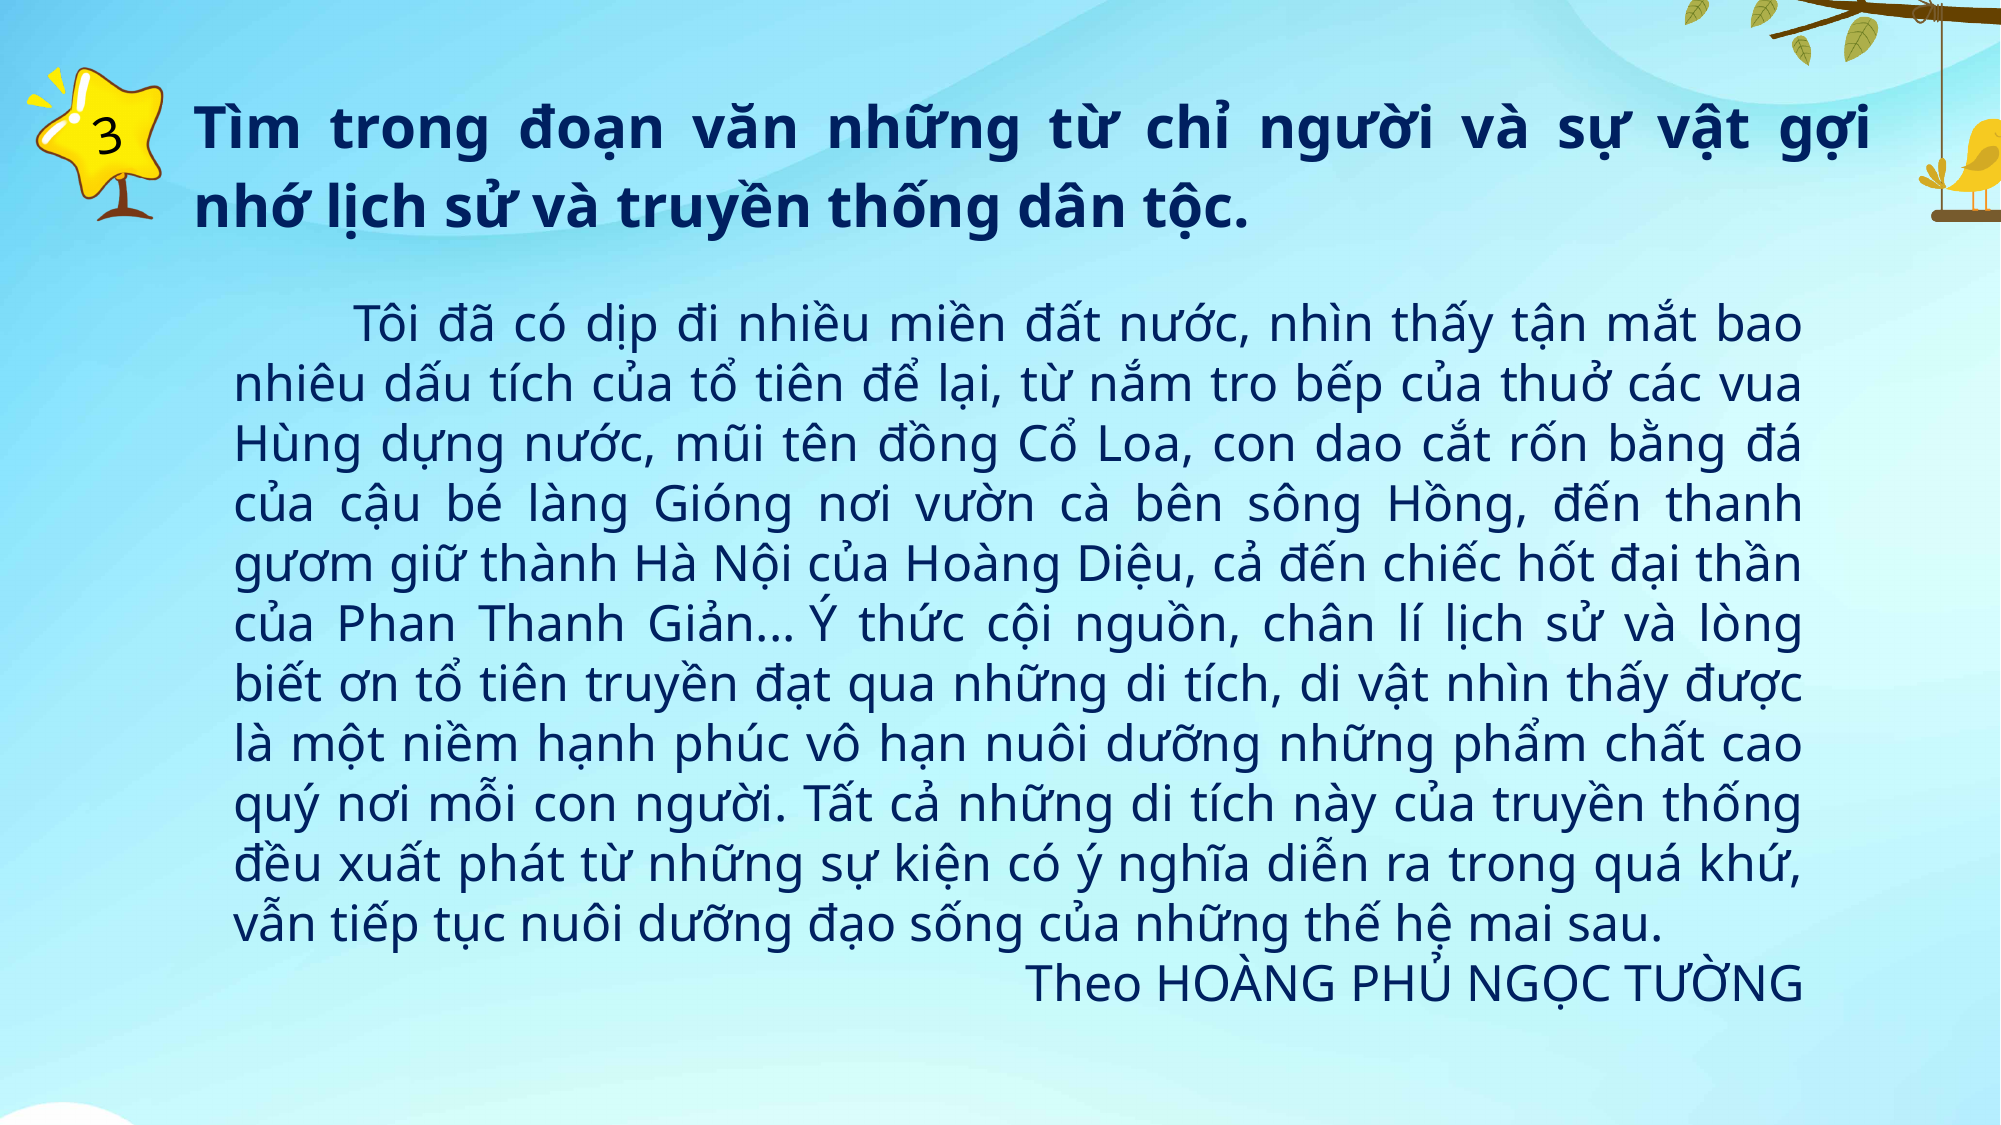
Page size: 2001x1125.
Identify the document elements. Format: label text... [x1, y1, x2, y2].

text_box Tôi đã có dịp đi nhiều miền đất nước, nhìn thấy tận mắt bao nhiêu dấu tích của tổ tiên để lại, từ nắm tro bếp của thuở các vua Hùng dựng nước, mũi tên đồng Cổ Loa, con dao cắt rốn bằng đá của cậu bé làng Gióng nơi vườn cà bên sông Hồng, đến thanh gươm giữ thành Hà Nội của Hoàng Diệu, cả đến chiếc hốt đại thần của Phan Thanh Giản... Ý thức cội nguồn, chân lí lịch sử và lòng biết ơn tổ tiên truyền đạt qua những di tích, di vật nhìn thấy được là một niềm hạnh phúc vô hạn nuôi dưỡng những phẩm chất cao quý nơi mỗi con người. Tất cả những di tích này của truyền thống đều xuất phát từ những sự kiện có ý nghĩa diễn ra trong quá khứ, vẫn tiếp tục nuôi dưỡng đạo sống của những thế hệ mai sau. Theo HOÀNG PHỦ NGỌC TƯỜNG [218, 284, 1820, 1019]
text_box Tìm trong đoạn văn những từ chỉ người và sự vật gợi nhớ lịch sử và truyền thống dân tộc. [179, 73, 1888, 247]
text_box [20, 56, 180, 222]
picture [0, 0, 2001, 1125]
